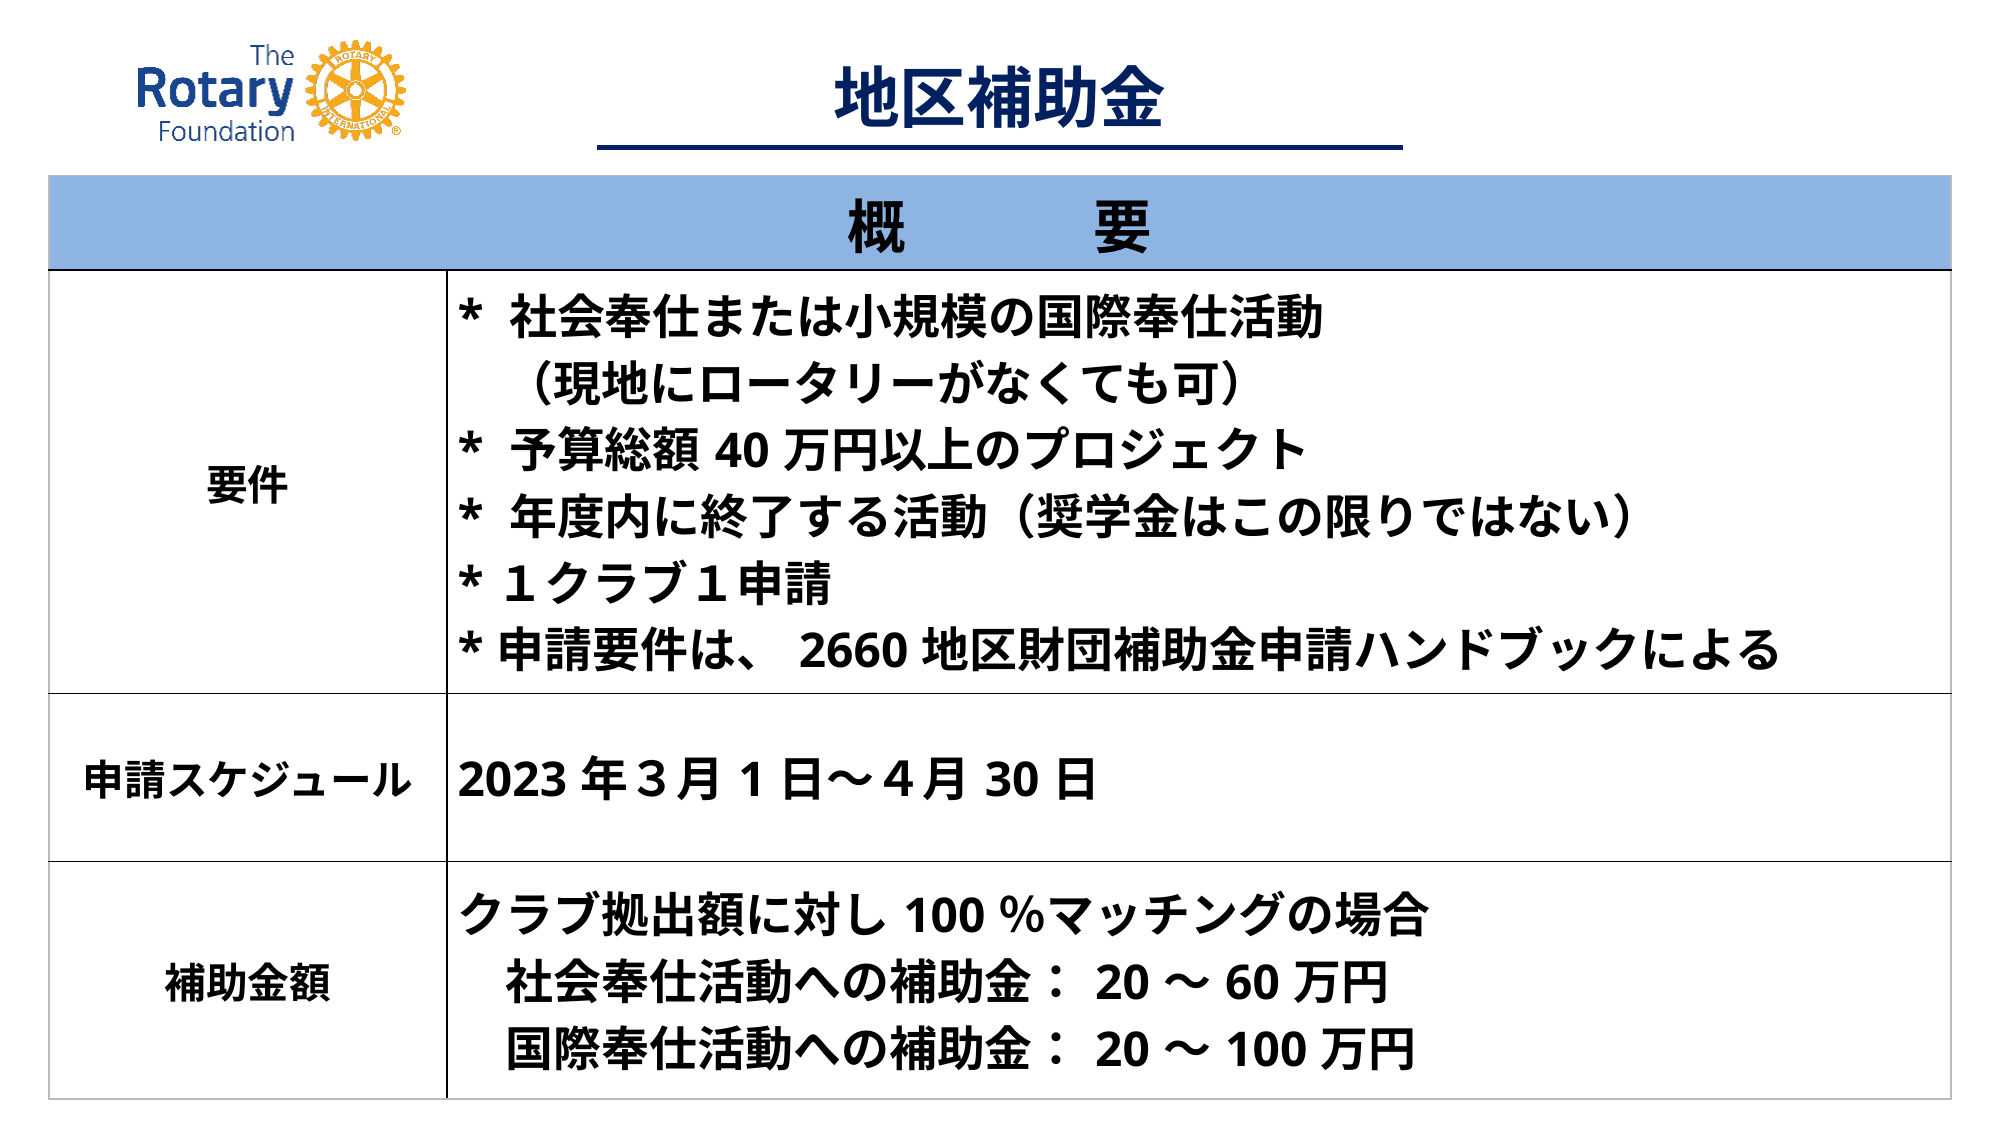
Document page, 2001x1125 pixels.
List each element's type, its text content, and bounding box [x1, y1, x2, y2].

table_cell 2023年３月1日～４月30日 [448, 694, 1950, 861]
table_cell 補助金額 [50, 862, 446, 1098]
picture [138, 40, 406, 142]
table_cell 要件 [50, 271, 446, 693]
table_cell クラブ拠出額に対し100％マッチングの場合 社会奉仕活動への補助金：20～60万円 国際奉仕活動への補助金：20～100万円 [448, 862, 1950, 1098]
table_cell * 社会奉仕または小規模の国際奉仕活動 （現地にロータリーがなくても可） * 予算総額40万円以上のプロジェクト * 年度内に終了する活動（奨学金はこの限りではない） *１クラブ１申請 *申請要件は、2660地区財団補助金申請ハンドブックによる [448, 271, 1950, 693]
table_cell 申請スケジュール [50, 694, 446, 861]
table_header 地区補助金 [597, 40, 1403, 145]
table_header 概 要 [50, 176, 1950, 269]
